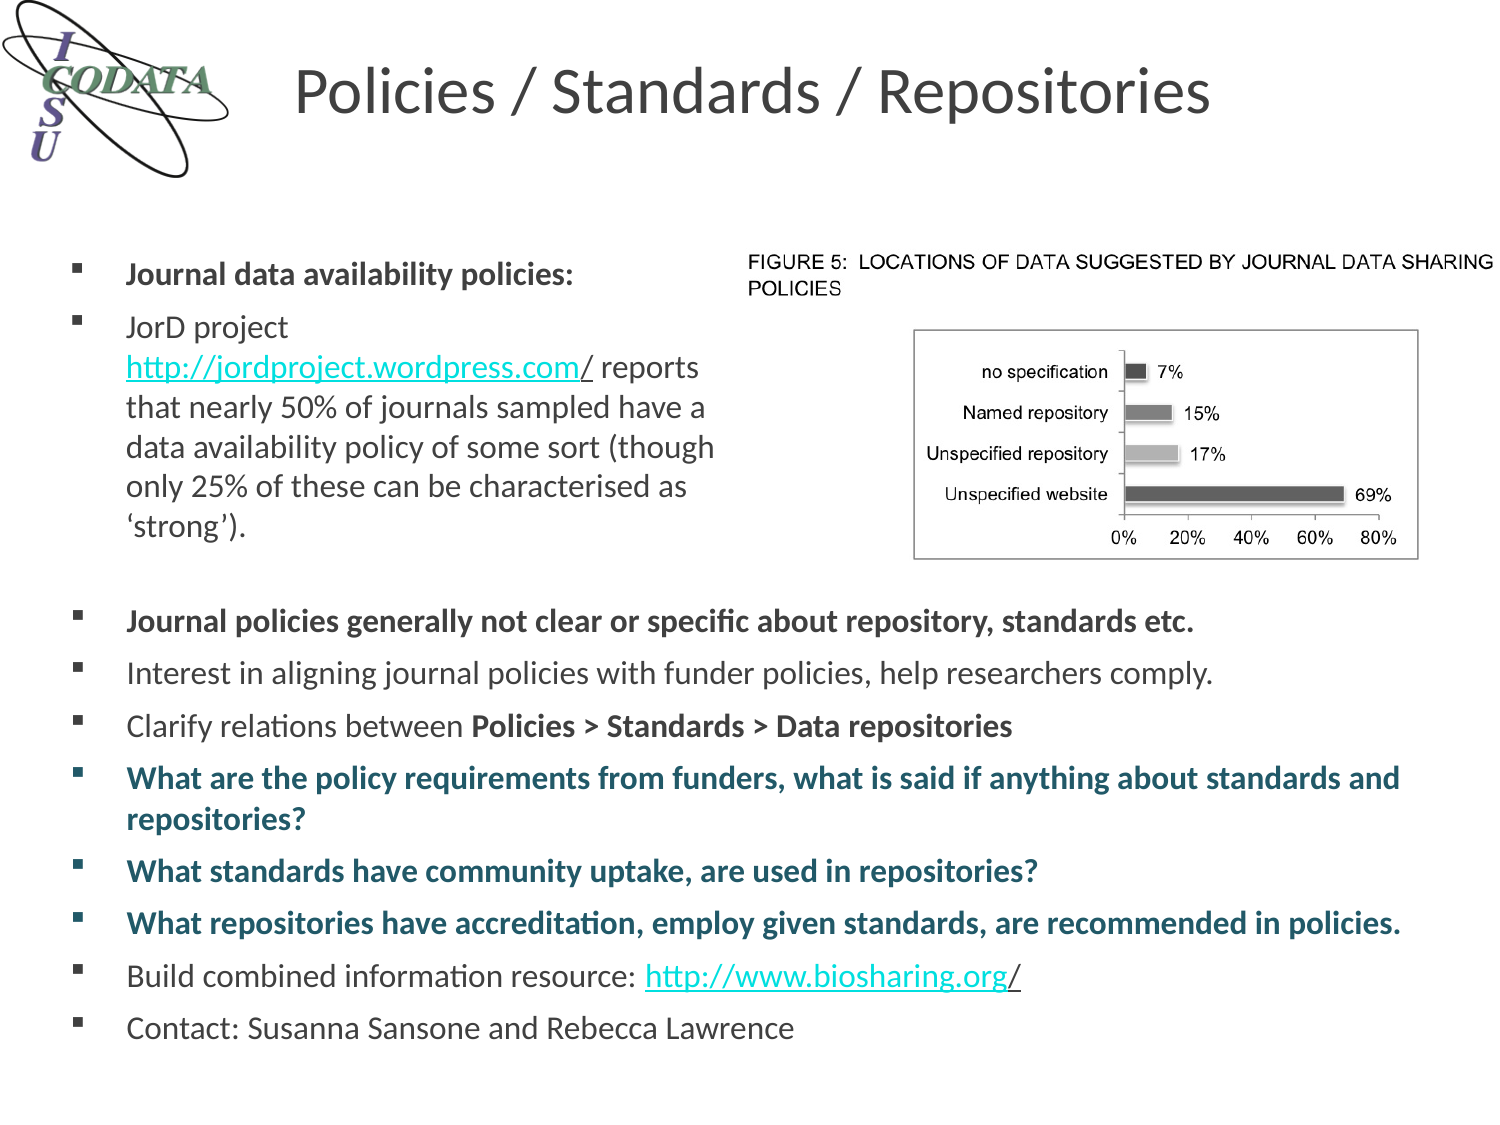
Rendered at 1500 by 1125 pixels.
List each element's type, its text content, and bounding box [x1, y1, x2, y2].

picture [738, 241, 1500, 579]
text_box Policies / Standards / Repositories [233, 39, 1278, 135]
picture [0, 0, 229, 178]
text_box Journal policies generally not clear or specific about repository, standards etc. Interest in aligning journal policies with funder policies, help researchers comply. Clarify relations between Policies > Standards > Data repositories What are the policy requirements from funders, what is said if anything about standards and repositories? What standards have community uptake, are used in repositories? What repositories have accreditation, employ given standards, are recommended in policies. Build combined information resource: http://www.biosharing.org/ Contact: Susanna Sansone and Rebecca Lawrence [55, 591, 1446, 1054]
text_box Journal data availability policies: JorD project http://jordproject.wordpress.com/ reports that nearly 50% of journals sampled have a data availability policy of some sort (though only 25% of these can be characterised as ‘strong’). [54, 245, 733, 552]
